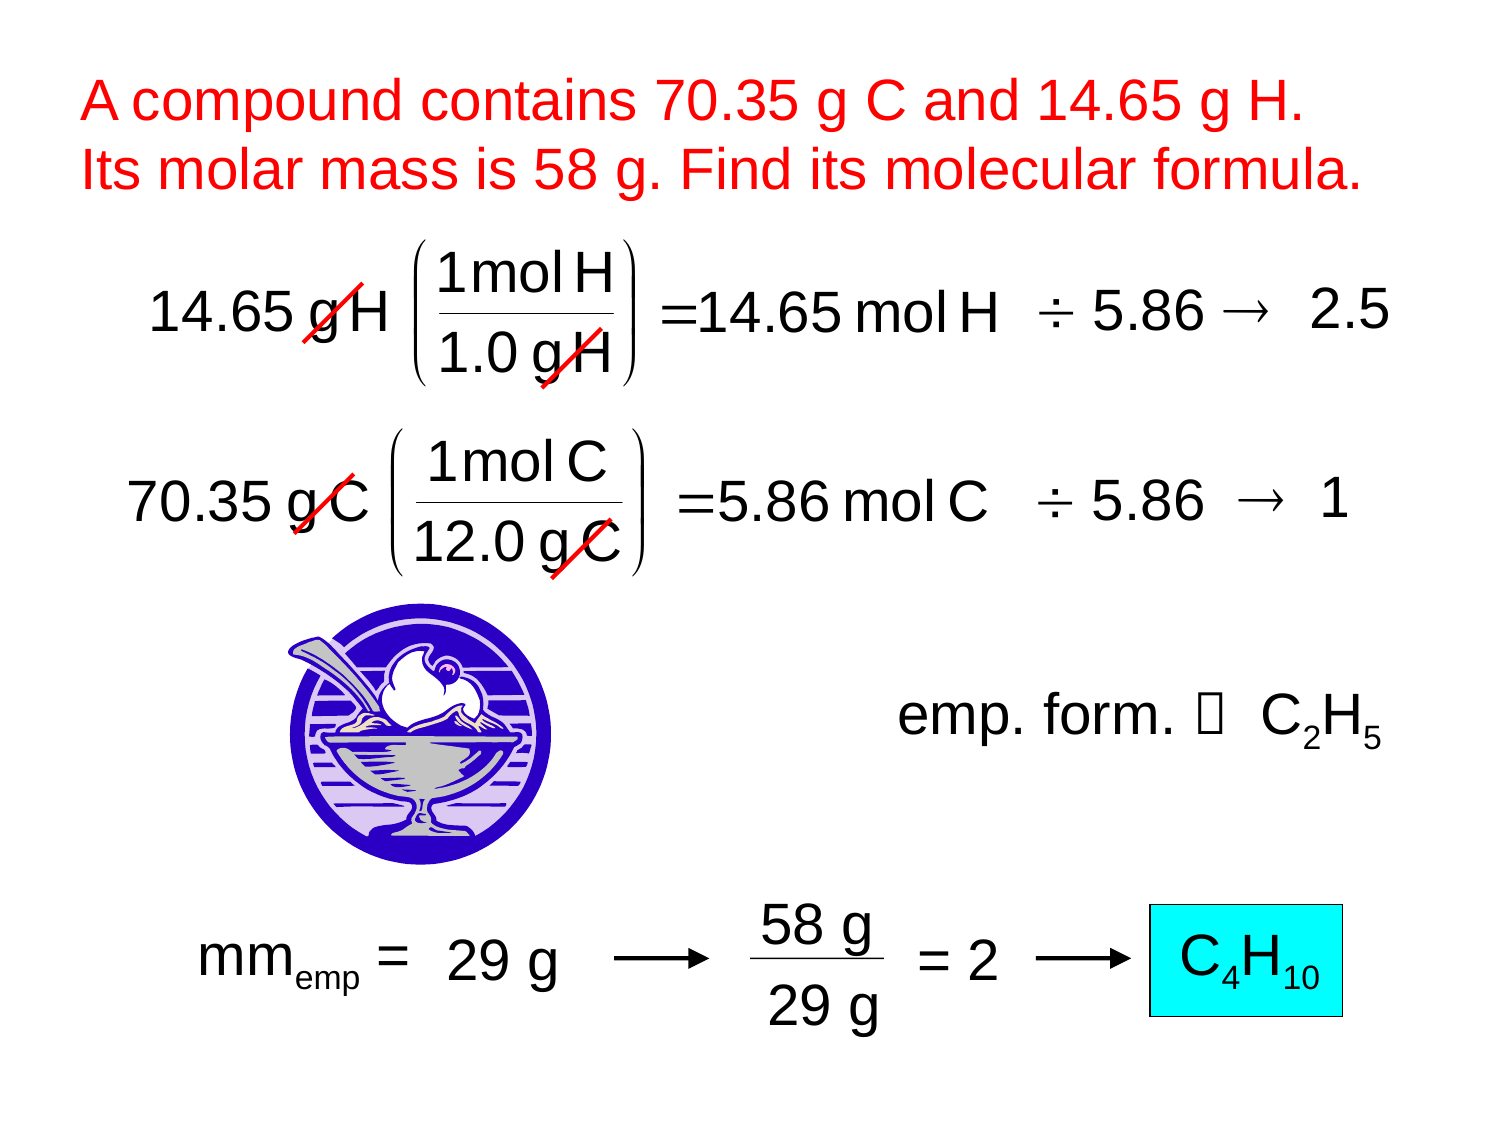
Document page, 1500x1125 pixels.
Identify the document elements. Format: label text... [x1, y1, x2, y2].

text_box [1149, 904, 1343, 1017]
text_box [614, 948, 710, 969]
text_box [669, 473, 994, 529]
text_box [1235, 469, 1348, 525]
text_box A compound contains 70.35 g C and 14.65 g H. Its molar mass is 58 g. Find its molecular formula. [65, 54, 1397, 209]
picture [286, 603, 552, 865]
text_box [150, 283, 391, 351]
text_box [653, 283, 1002, 339]
text_box 29 g [752, 960, 913, 1045]
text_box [124, 472, 374, 541]
text_box [1035, 948, 1132, 969]
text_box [384, 423, 654, 583]
text_box emp. form.  C2H5 [882, 669, 1414, 764]
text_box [1029, 472, 1209, 527]
text_box mmemp = [183, 909, 442, 1004]
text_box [407, 233, 646, 393]
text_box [1221, 280, 1395, 335]
text_box 58 g [745, 878, 906, 964]
text_box = 2 [902, 914, 1032, 1000]
text_box 29 g [431, 914, 592, 999]
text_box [1029, 282, 1210, 338]
text_box C4H10 [1164, 909, 1352, 1004]
